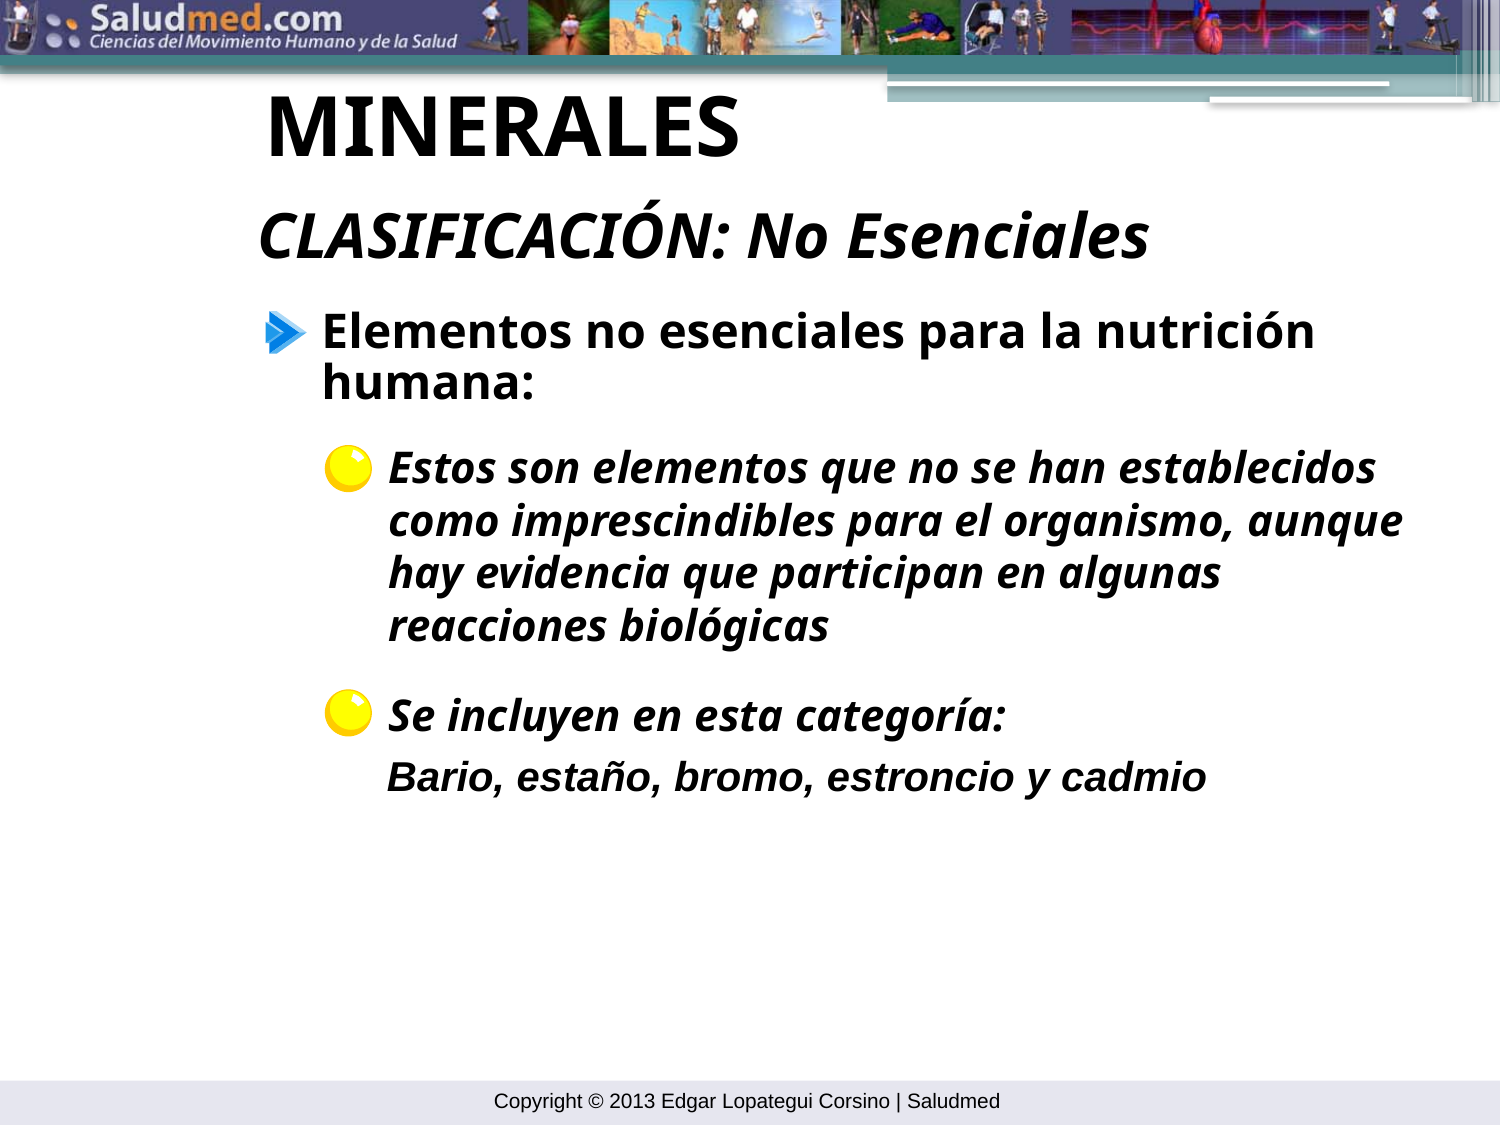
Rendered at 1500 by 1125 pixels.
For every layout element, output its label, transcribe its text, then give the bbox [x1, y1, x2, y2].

picture [324, 689, 373, 737]
text_box CLASIFICACIÓN: No Esenciales [242, 212, 1500, 256]
picture [0, 0, 1460, 55]
text_box Bario, estaño, bromo, estroncio y cadmio [372, 748, 1424, 809]
text_box MINERALES [249, 72, 1459, 173]
picture [324, 444, 373, 493]
text_box Estos son elementos que no se han establecidos como imprescindibles para el organismo, aunque hay evidencia que participan en algunas reacciones biológicas [373, 432, 1424, 658]
picture [265, 310, 307, 354]
text_box Elementos no esenciales para la nutrición humana: [306, 299, 1412, 418]
text_box Se incluyen en esta categoría: [373, 680, 1424, 748]
